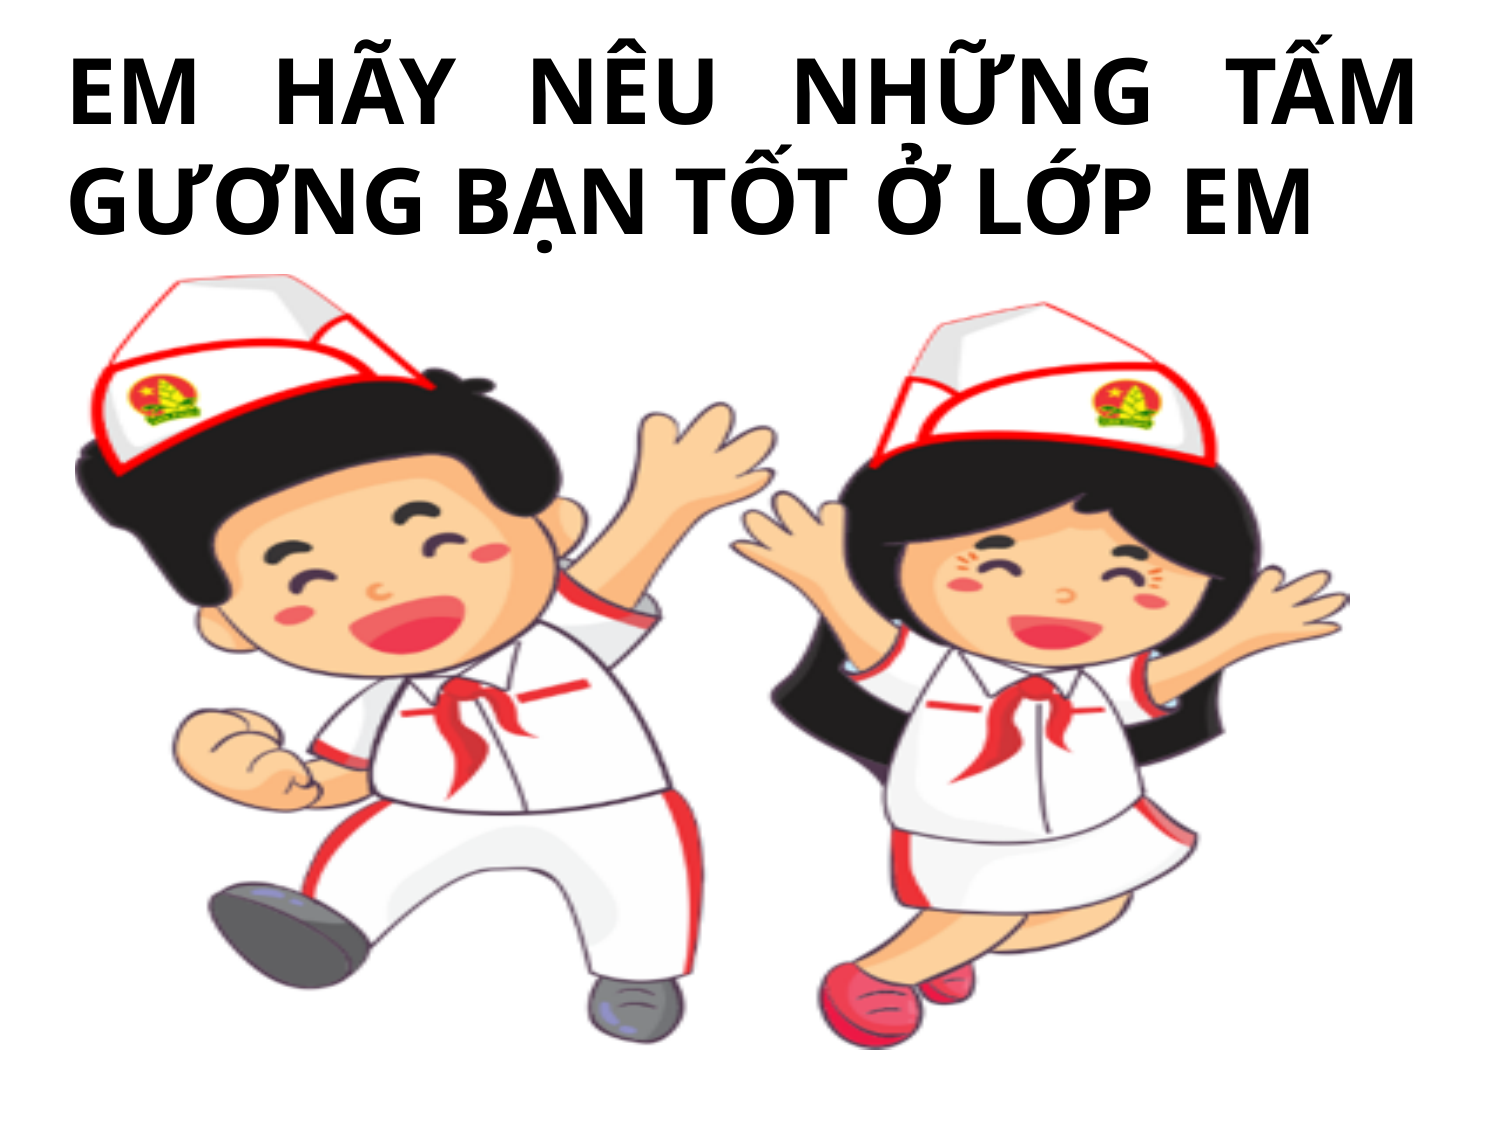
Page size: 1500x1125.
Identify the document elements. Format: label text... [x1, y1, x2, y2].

picture [74, 274, 1351, 1051]
list EM HÃY NÊU NHỮNG TẤM GƯƠNG BẠN TỐT Ở LỚP EM [50, 24, 1438, 413]
